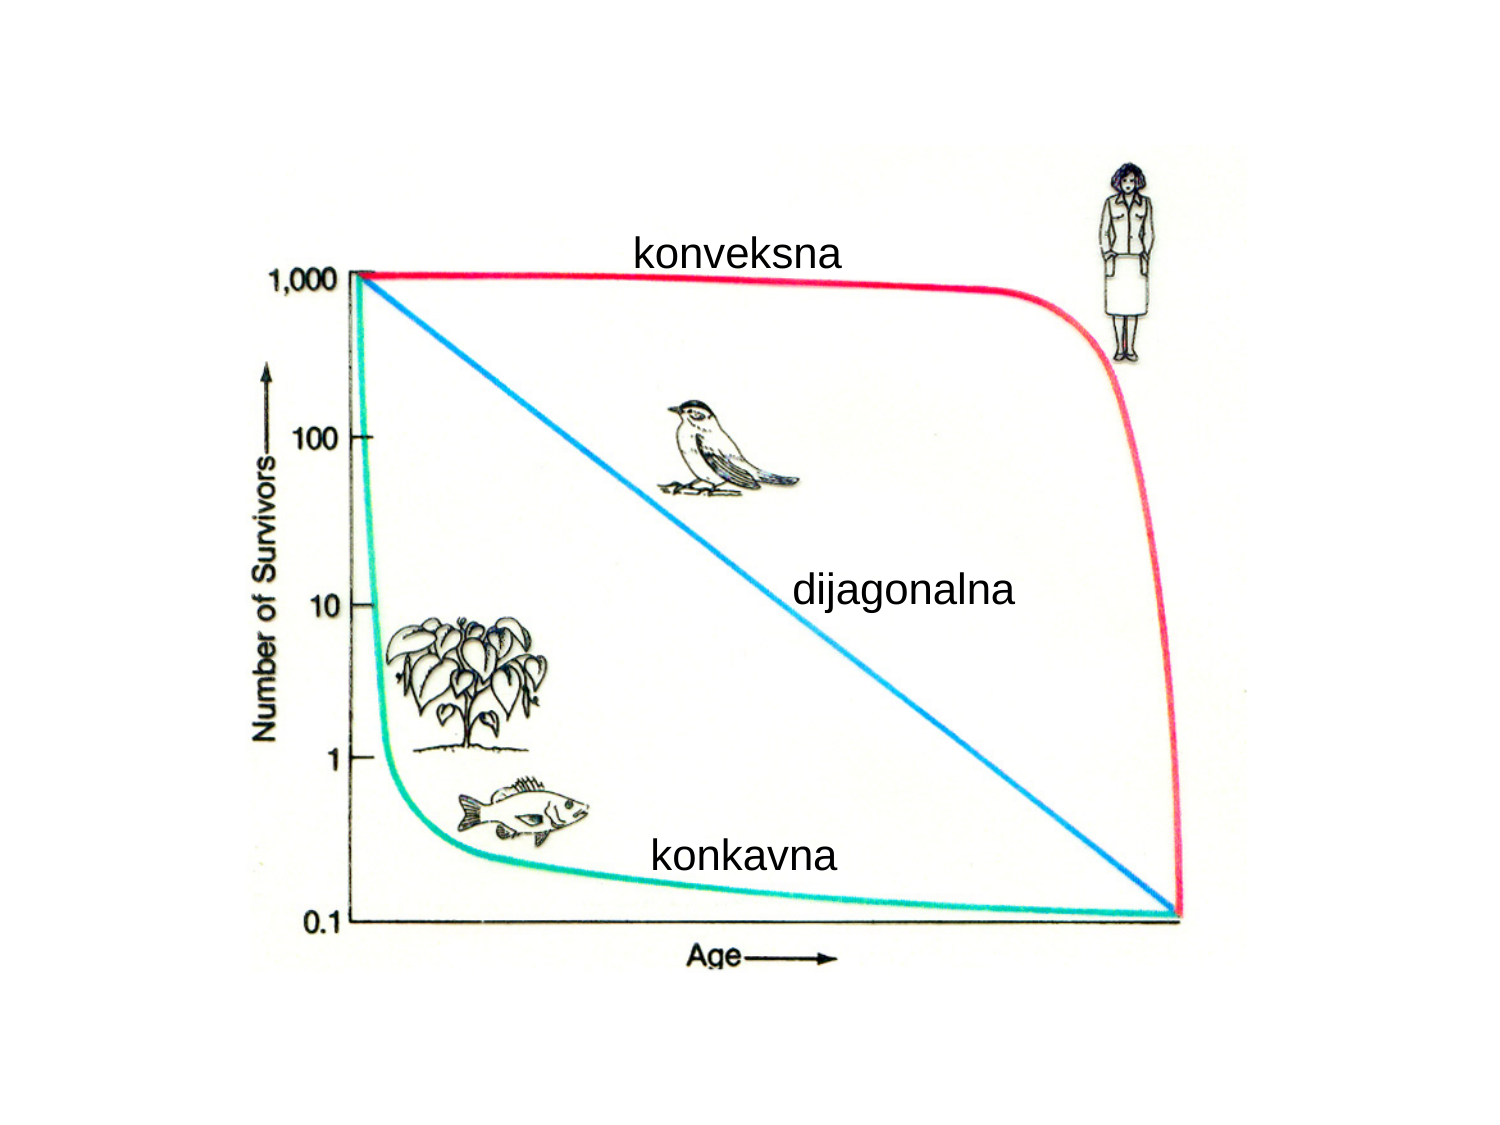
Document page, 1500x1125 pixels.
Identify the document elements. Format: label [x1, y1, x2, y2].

picture [244, 145, 1247, 973]
